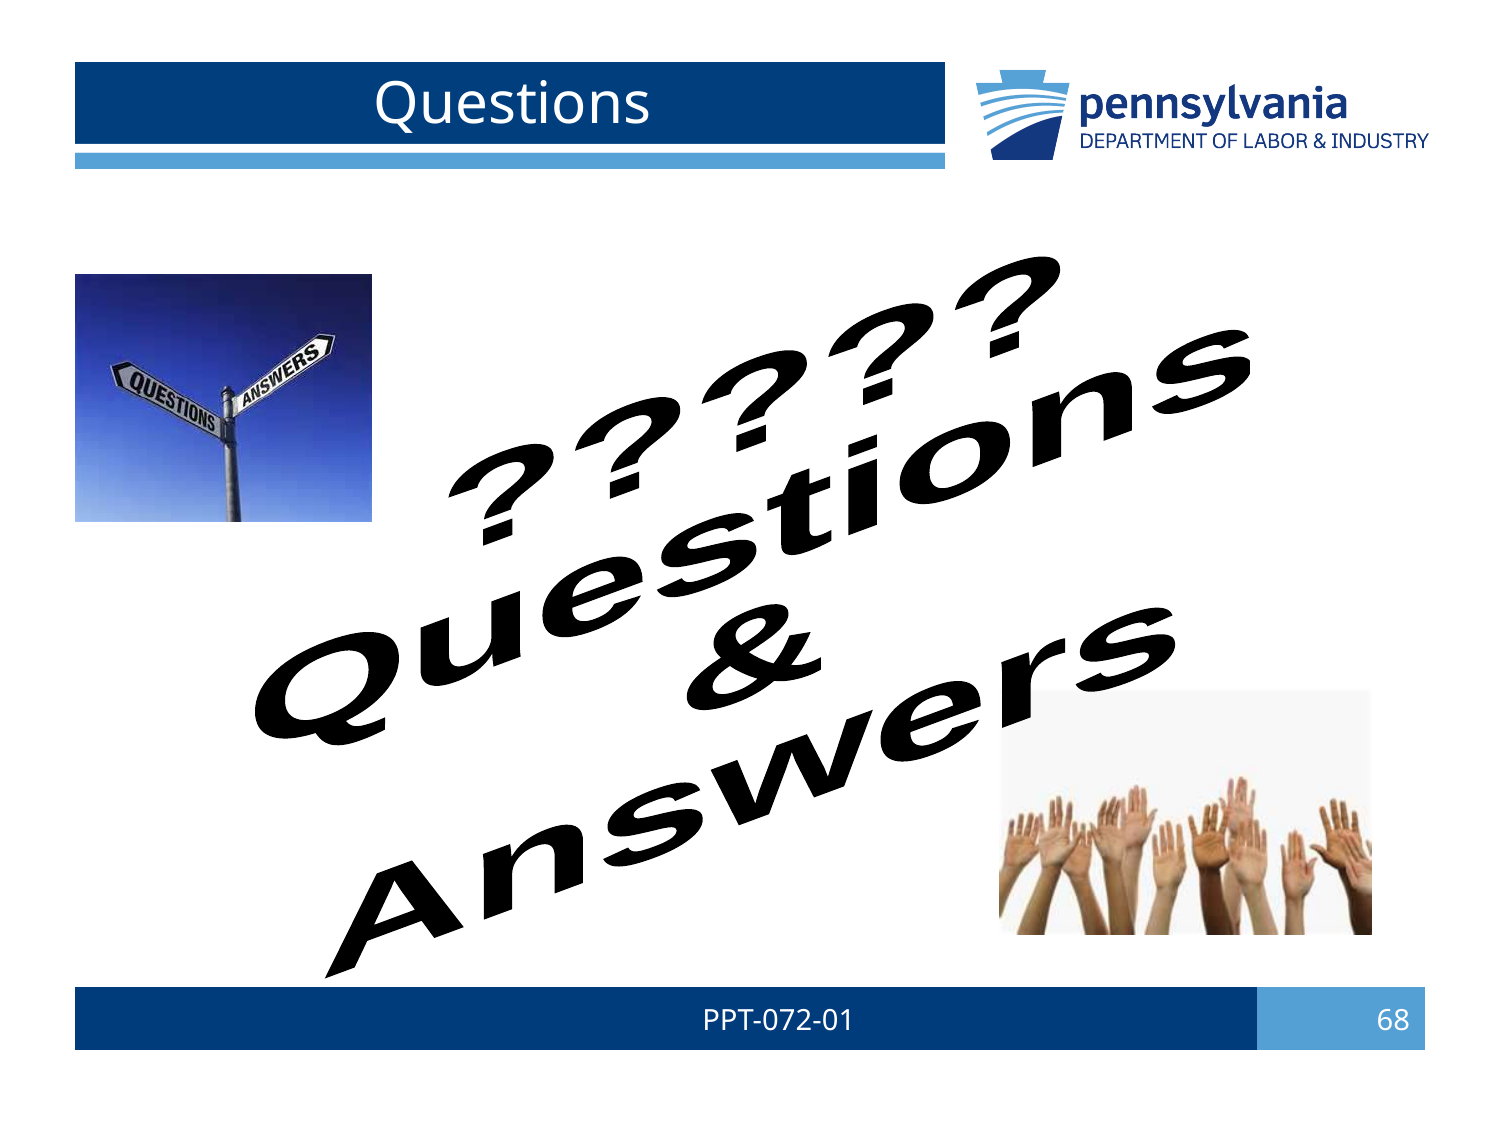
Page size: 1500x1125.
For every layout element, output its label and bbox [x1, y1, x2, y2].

picture [74, 987, 1426, 1051]
picture [74, 274, 373, 523]
picture [999, 687, 1373, 935]
picture [74, 62, 1430, 170]
